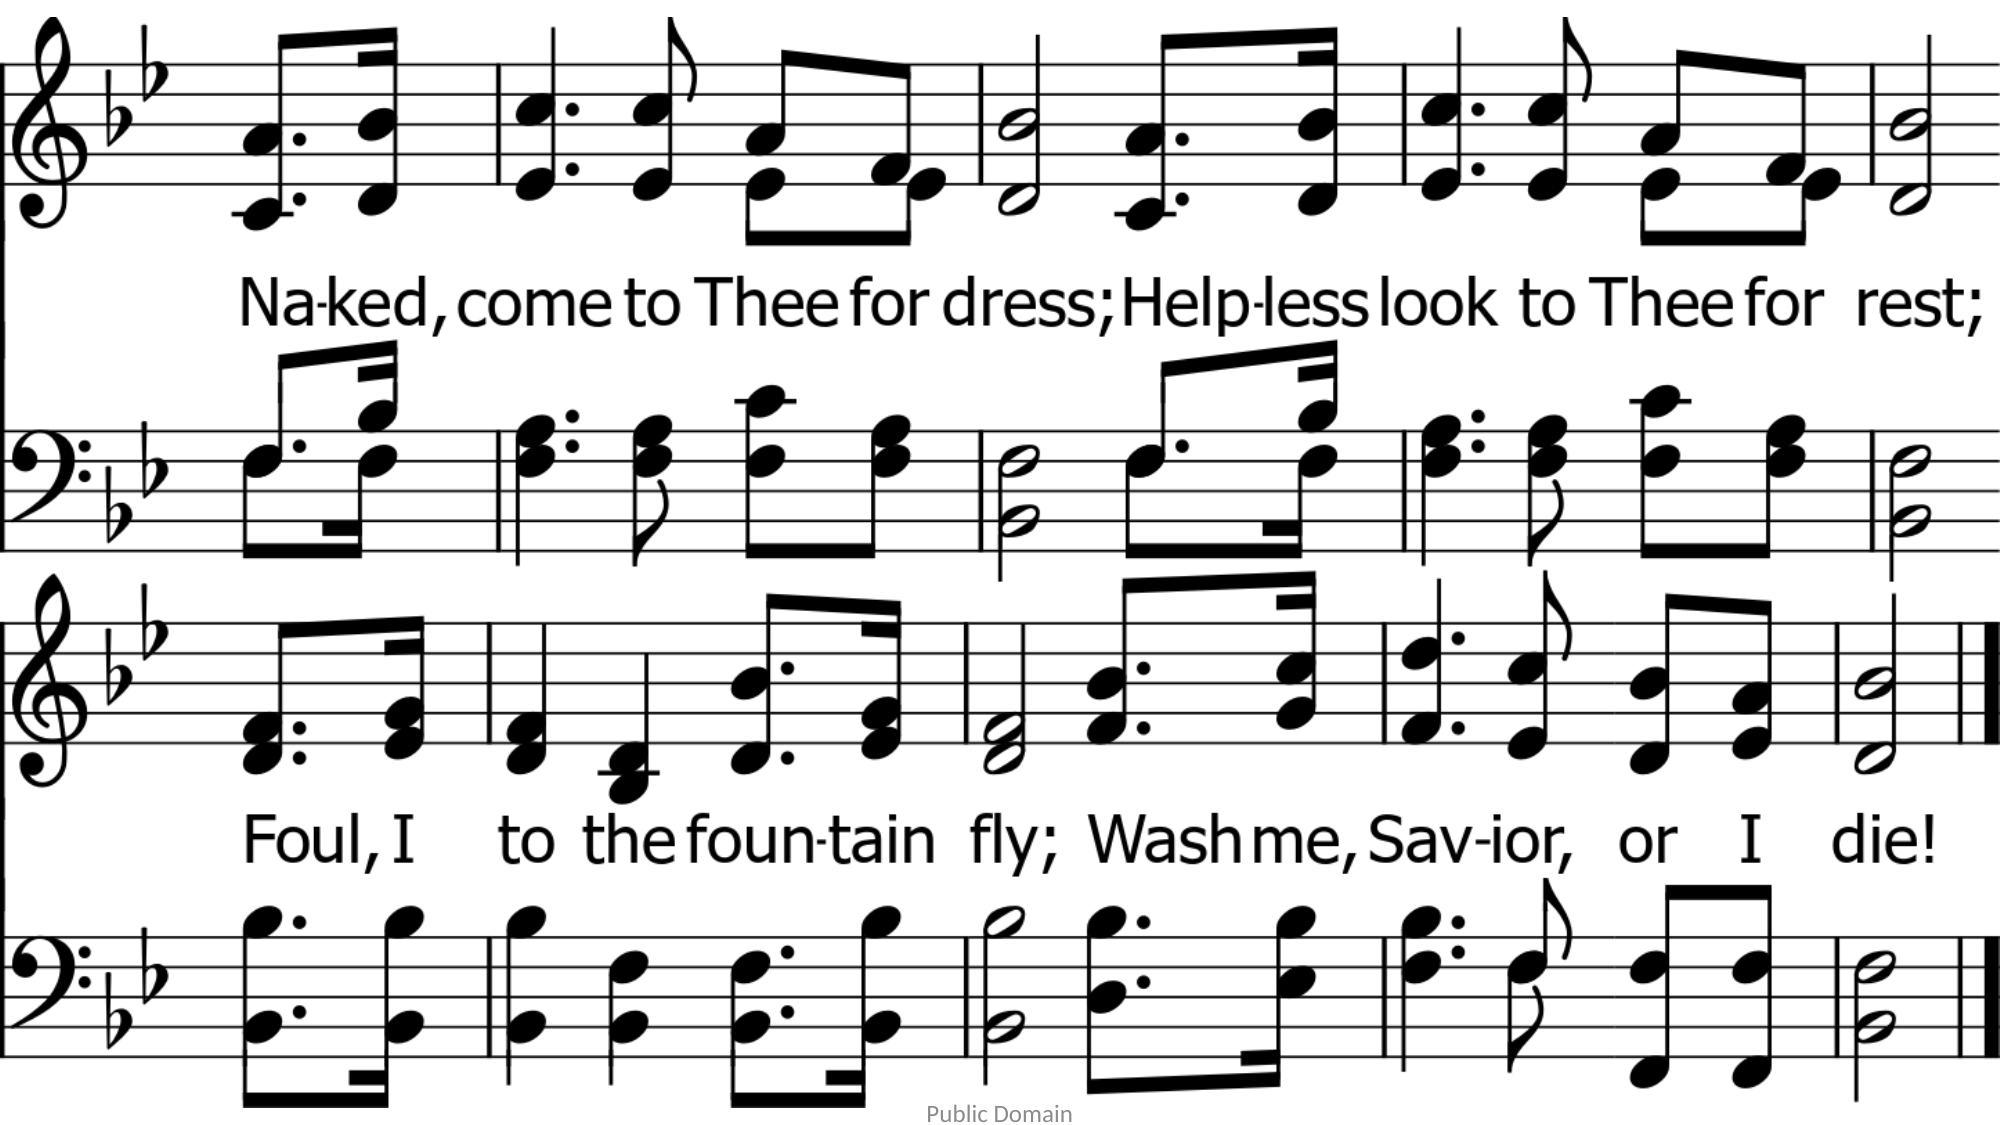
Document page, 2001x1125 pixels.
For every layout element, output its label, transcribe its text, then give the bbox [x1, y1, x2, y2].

footer Public Domain [662, 1108, 1338, 1125]
picture [0, 17, 2000, 1108]
